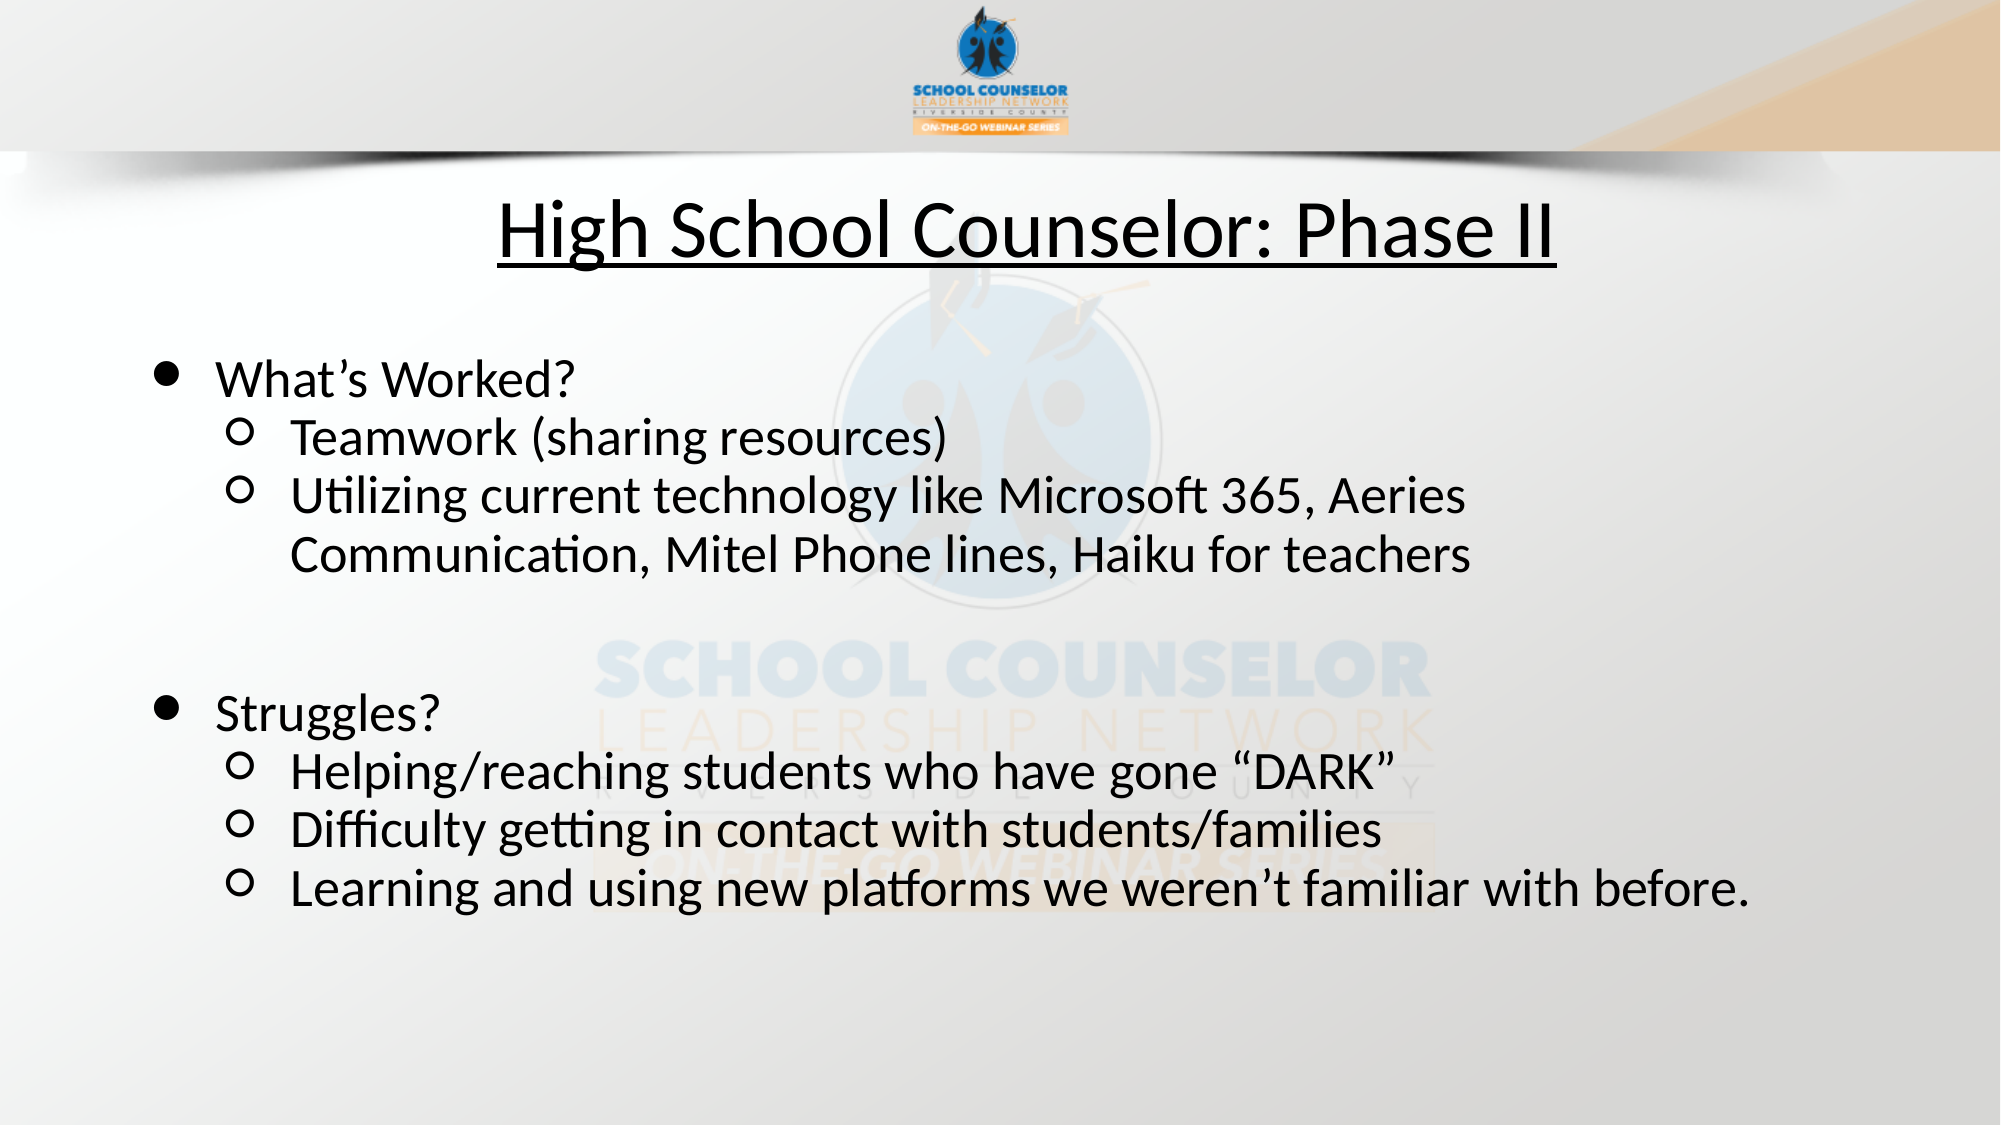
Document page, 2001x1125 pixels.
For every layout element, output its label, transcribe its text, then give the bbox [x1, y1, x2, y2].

picture [0, 0, 2001, 1125]
text_box What’s Worked? Teamwork (sharing resources) Utilizing current technology like Microsoft 365, Aeries Communication, Mitel Phone lines, Haiku for teachers Struggles? Helping/reaching students who have gone “DARK” Difficulty getting in contact with students/families Learning and using new platforms we weren’t familiar with before. [125, 342, 1851, 1062]
text_box High School Counselor: Phase II [269, 166, 1786, 283]
